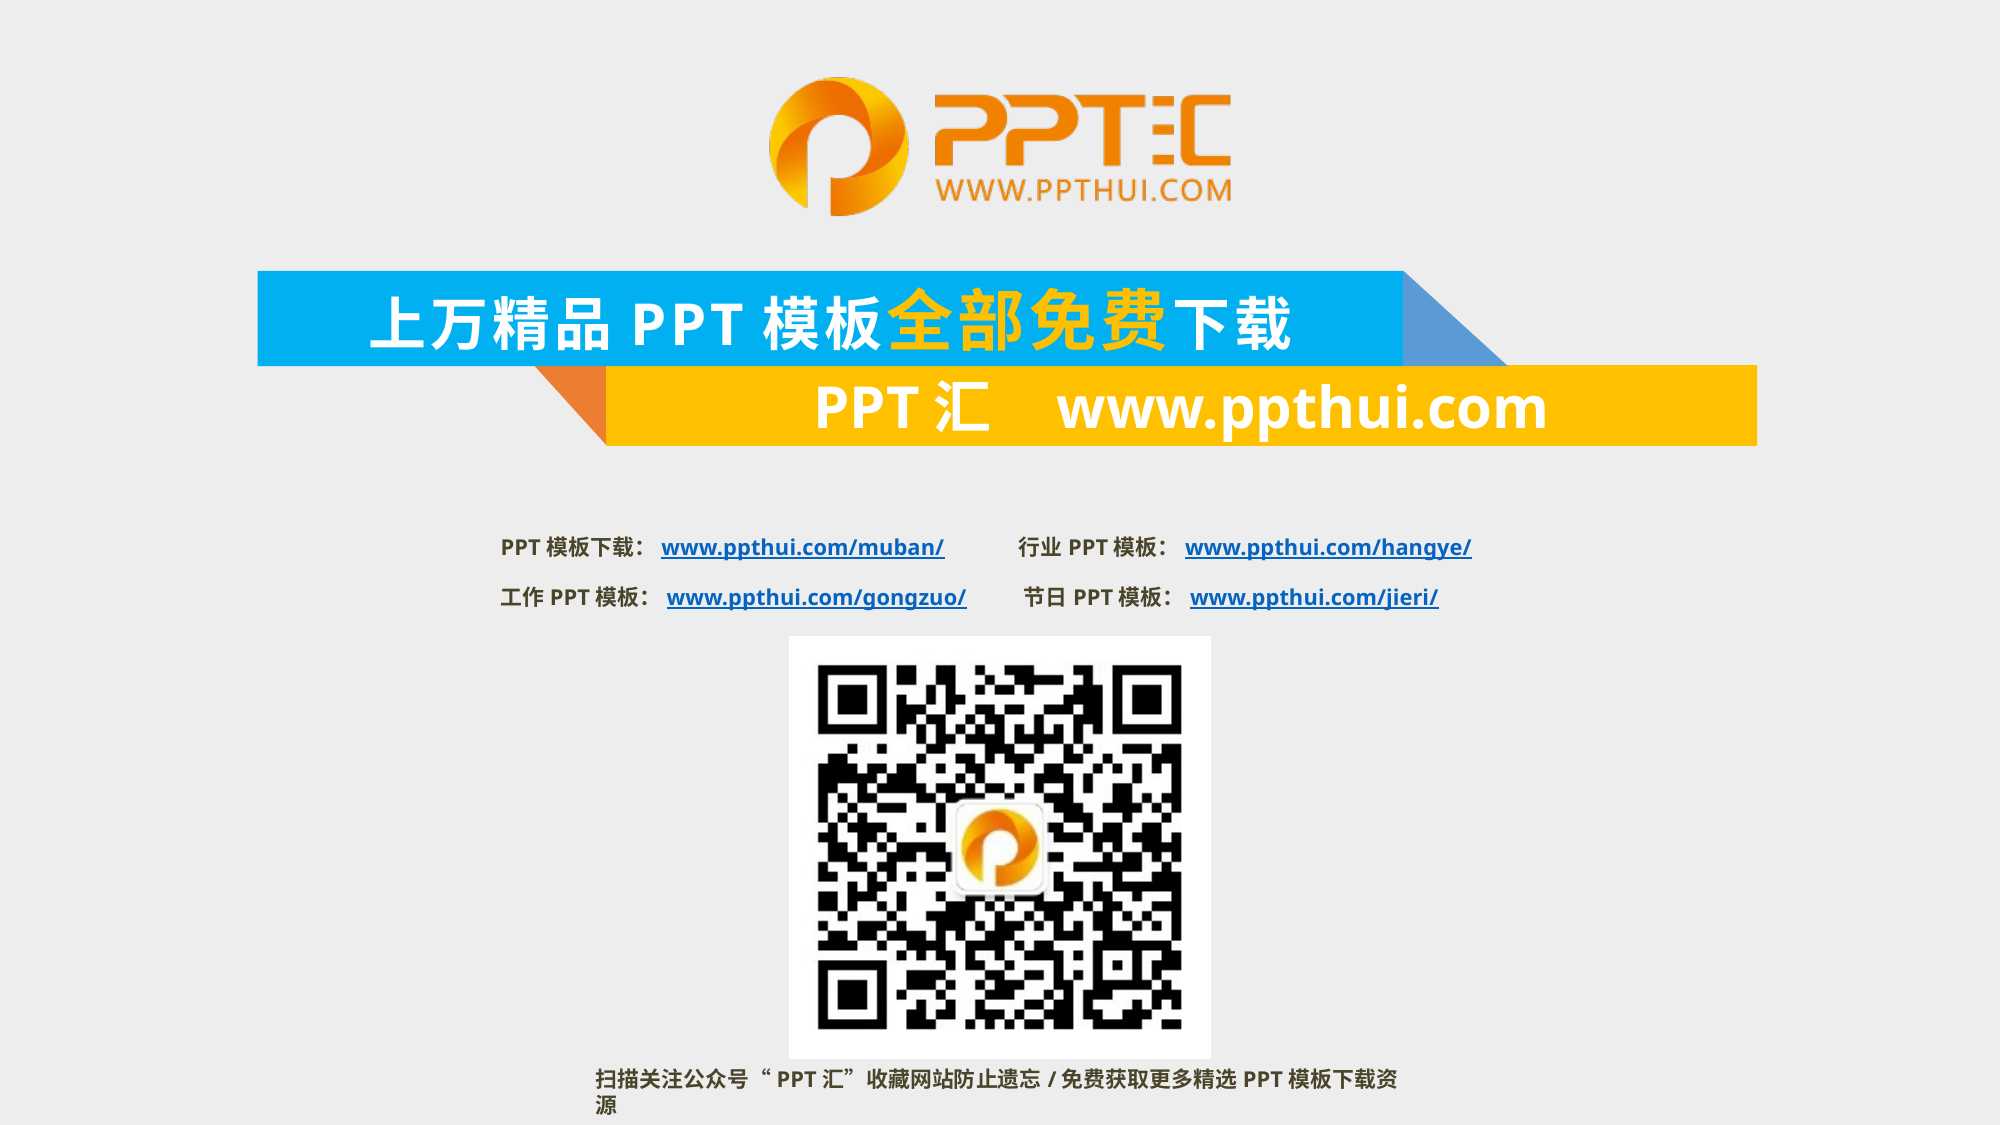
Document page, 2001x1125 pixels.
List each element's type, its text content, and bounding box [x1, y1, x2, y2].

picture [765, 21, 1235, 256]
text_box 上万精品PPT模板全部免费下载 [257, 270, 1401, 367]
text_box [534, 367, 605, 446]
text_box PPT汇 www.ppthui.com [605, 364, 1758, 447]
picture [788, 636, 1211, 1059]
text_box [1401, 268, 1511, 368]
text_box PPT模板下载：www.ppthui.com/muban/ 行业PPT模板：www.ppthui.com/hangye/ 工作PPT模板：www.ppthui.com/gongzuo/ 节日PPT模板：www.ppthui.com/jieri/ [485, 484, 1514, 693]
text_box 扫描关注公众号“PPT汇”收藏网站防止遗忘/免费获取更多精选PPT模板下载资源 [580, 1058, 1420, 1125]
